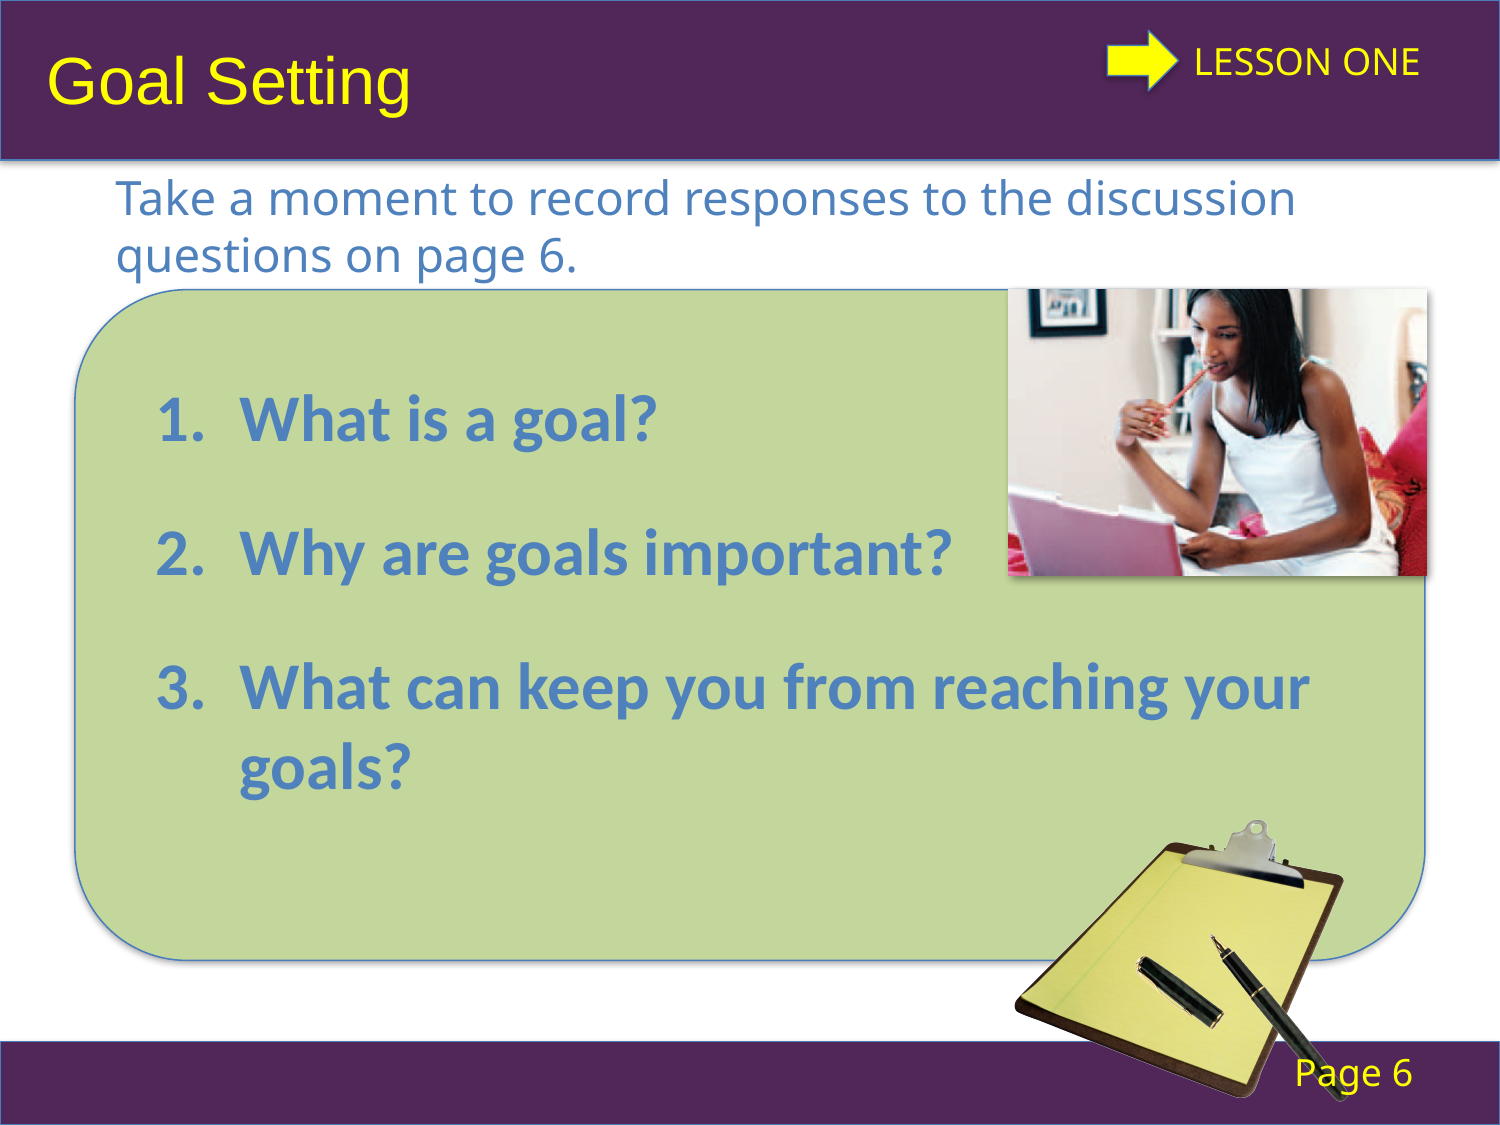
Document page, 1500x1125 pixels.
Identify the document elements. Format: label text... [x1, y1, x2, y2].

text_box [0, 1041, 1500, 1125]
text_box Page 6 [1354, 1041, 1477, 1102]
title Take a moment to record responses to the discussion questions on page 6. [100, 170, 1400, 290]
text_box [1007, 814, 1350, 1103]
picture [1007, 289, 1427, 577]
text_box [0, 0, 1500, 161]
text_box [1354, 893, 1417, 954]
text_box [74, 290, 1005, 962]
list What is a goal? Why are goals important? What can keep you from reaching your goals? [140, 366, 1425, 893]
